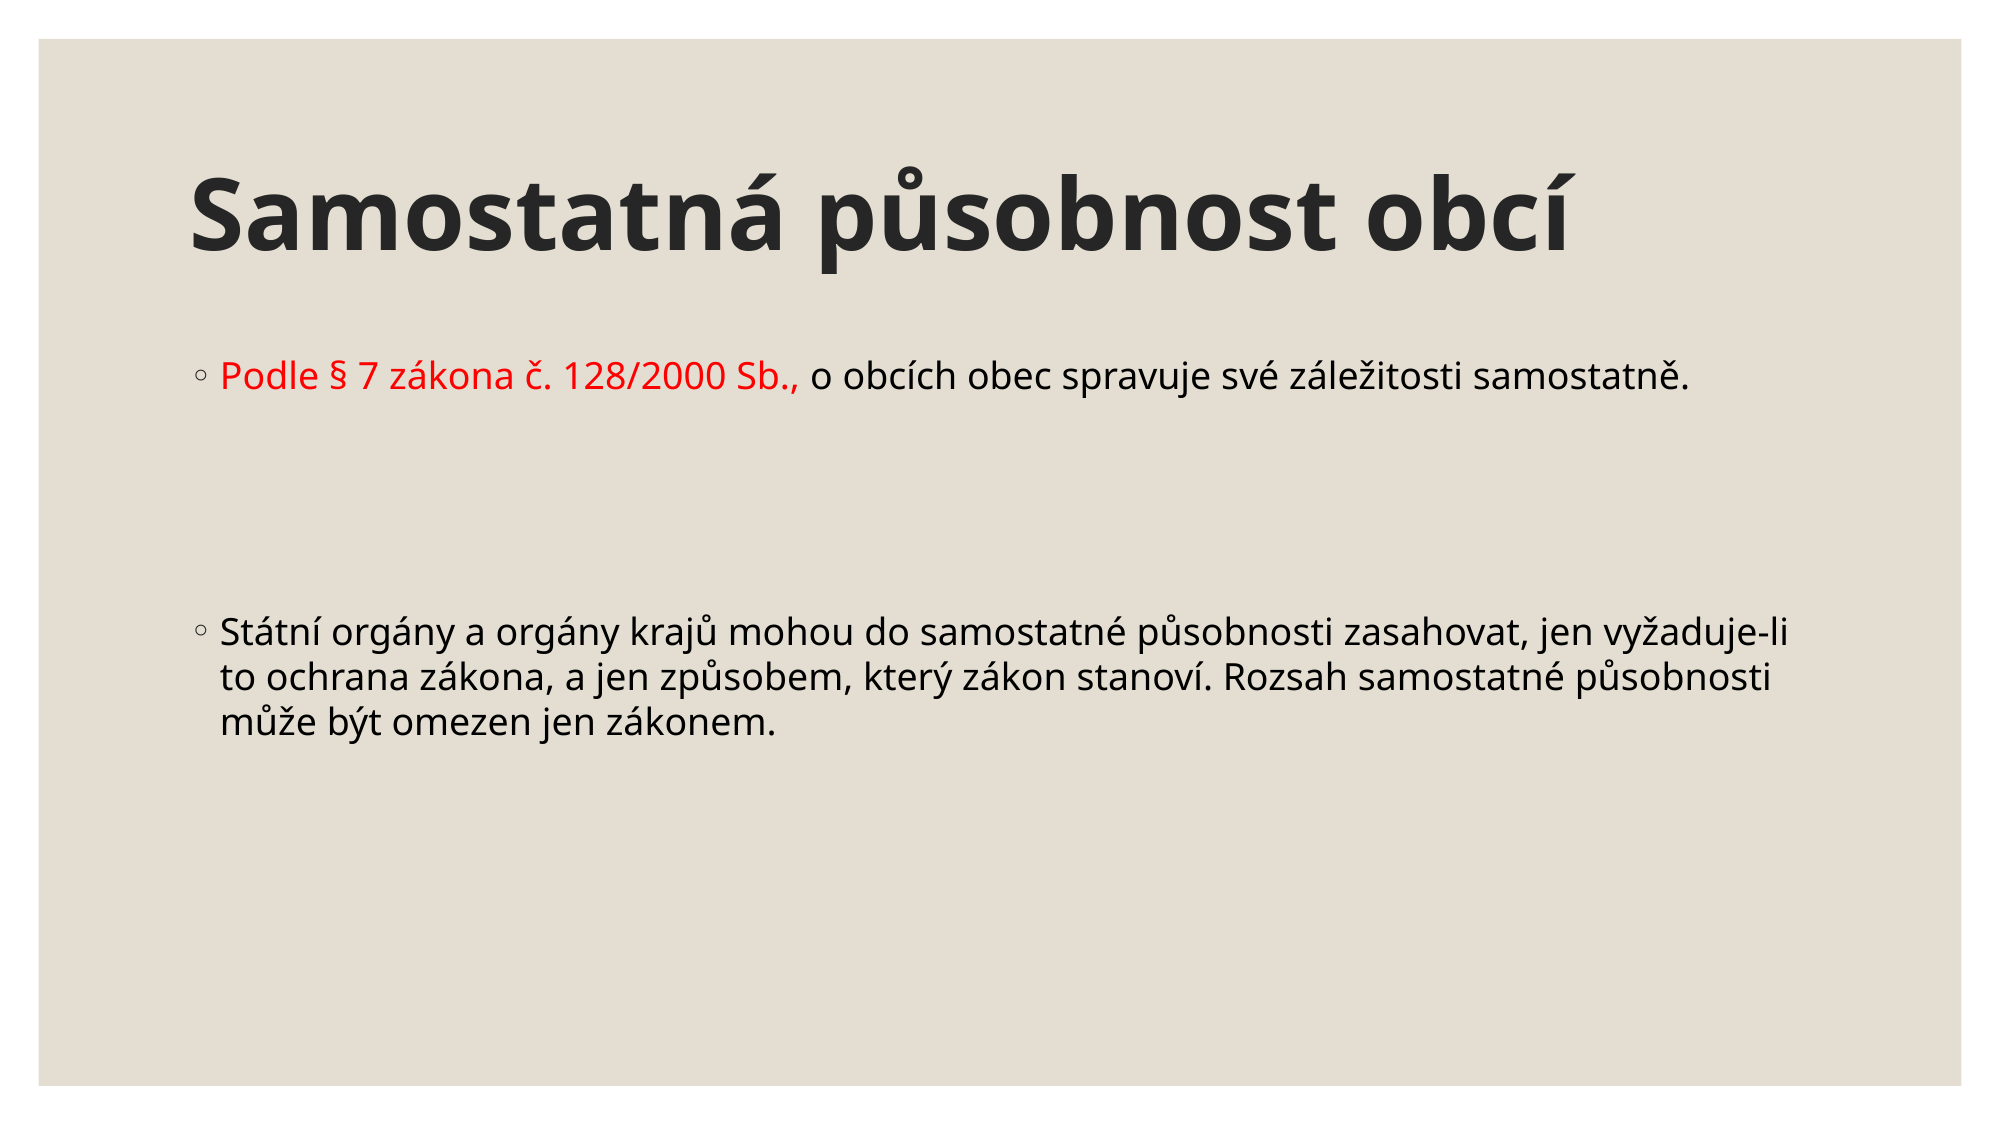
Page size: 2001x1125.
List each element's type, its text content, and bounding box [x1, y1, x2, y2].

list Podle § 7 zákona č. 128/2000 Sb., o obcích obec spravuje své záležitosti samostatně. Státní orgány a orgány krajů mohou do samostatné působnosti zasahovat, jen vyžaduje-li to ochrana zákona, a jen způsobem, který zákon stanoví. Rozsah samostatné působnosti může být omezen jen zákonem. [174, 345, 1825, 990]
title Samostatná působnost obcí [174, 105, 1825, 331]
